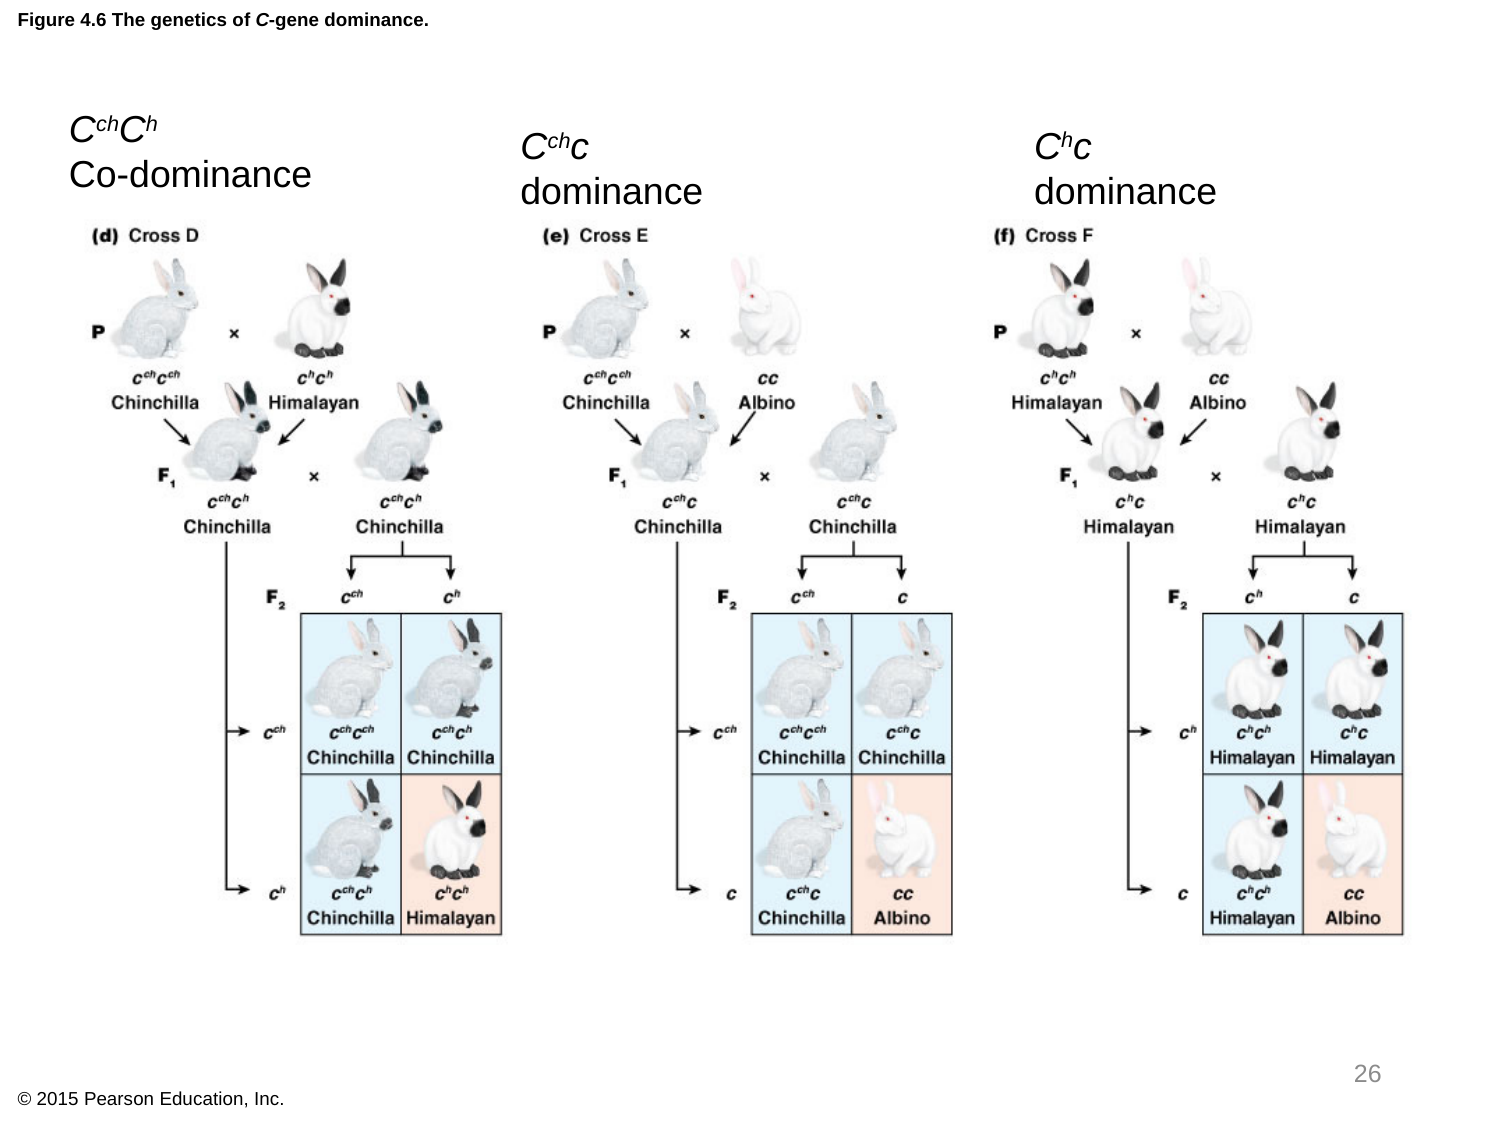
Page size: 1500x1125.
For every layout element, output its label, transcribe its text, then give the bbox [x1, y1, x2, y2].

footer © 2015 Pearson Education, Inc. [2, 1079, 509, 1121]
text_box Cchc dominance [505, 114, 719, 206]
picture [84, 206, 1413, 945]
text_box CchCh Co-dominance [54, 97, 327, 203]
text_box Chc dominance [1019, 114, 1232, 206]
title Figure 4.6 The genetics of C-gene dominance. [2, 2, 1493, 66]
slide_number 26 [1059, 1042, 1397, 1103]
